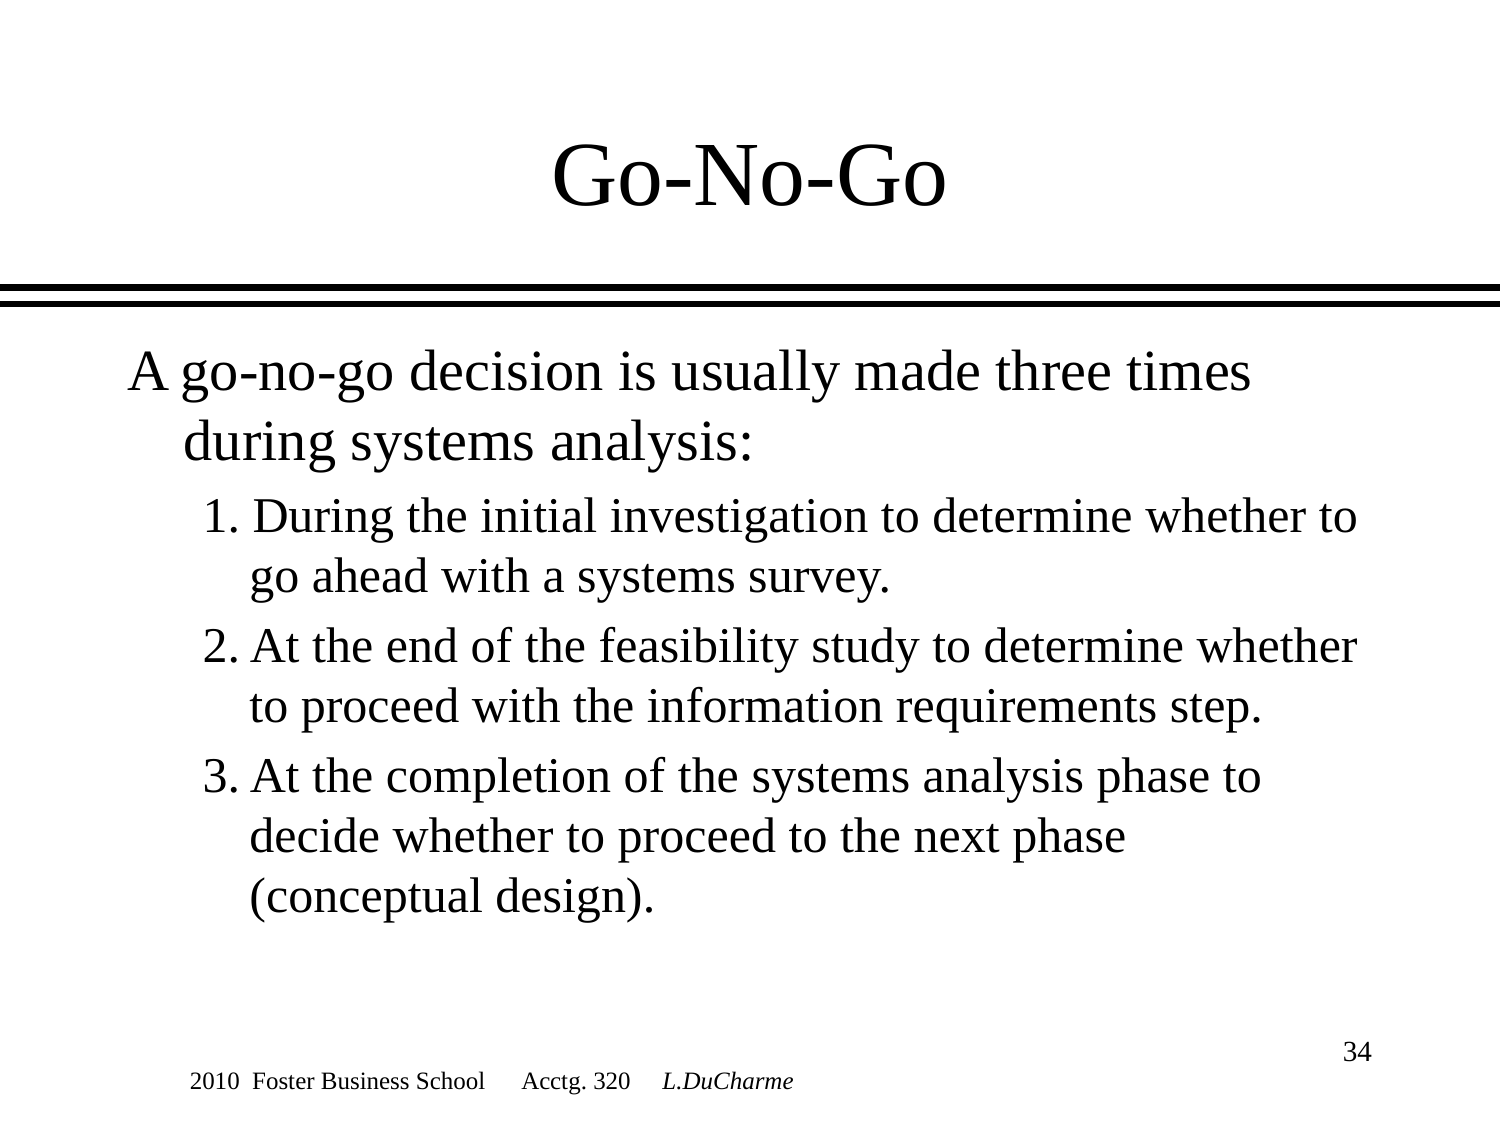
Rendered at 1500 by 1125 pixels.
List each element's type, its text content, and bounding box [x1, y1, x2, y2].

slide_number 34 [1262, 1024, 1388, 1101]
list A go-no-go decision is usually made three times during systems analysis: 1. During the initial investigation to determine whether to go ahead with a systems survey. 2. At the end of the feasibility study to determine whether to proceed with the information requirements step. 3. At the completion of the systems analysis phase to decide whether to proceed to the next phase (conceptual design). [112, 324, 1388, 1001]
title Go-No-Go [112, 74, 1388, 263]
